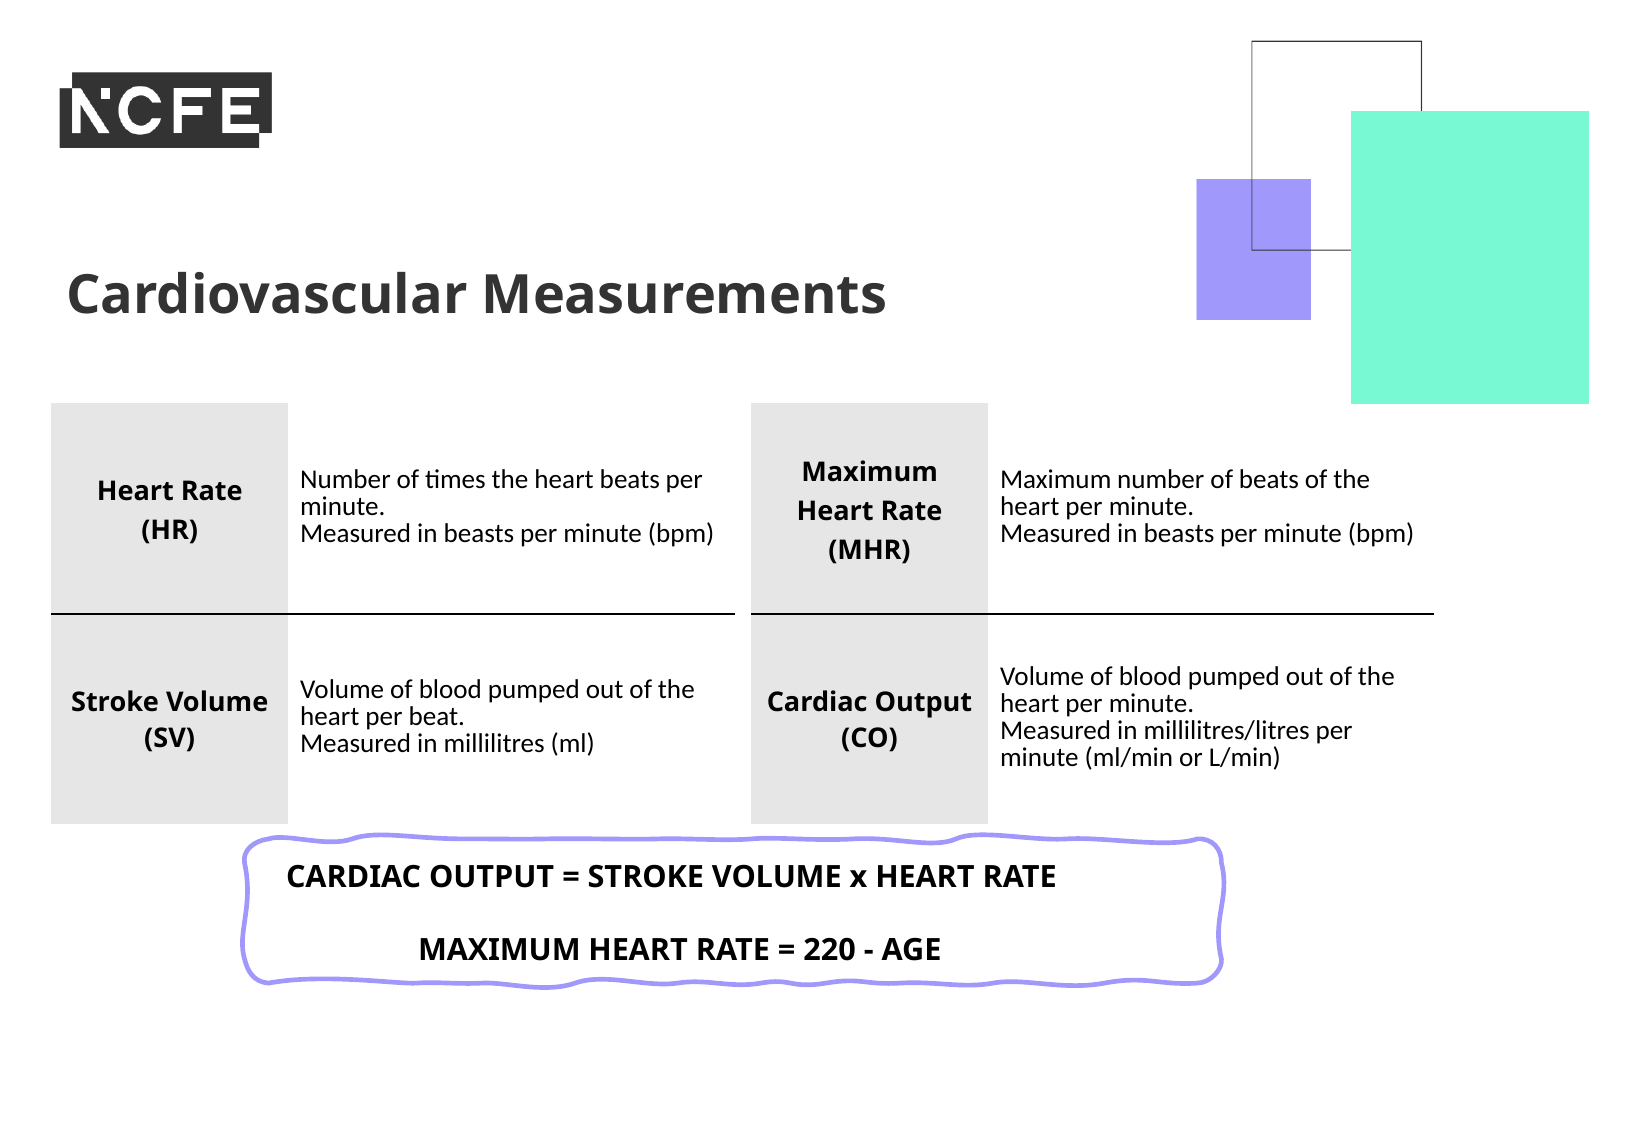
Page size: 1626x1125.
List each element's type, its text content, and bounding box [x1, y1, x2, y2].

table_header Maximum Heart Rate (MHR) [751, 403, 988, 613]
table_cell Volume of blood pumped out of the heart per beat. Measured in millilitres (ml) [288, 615, 735, 824]
table_cell Cardiac Output (CO) [751, 615, 988, 824]
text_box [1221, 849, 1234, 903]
table_cell Stroke Volume (SV) [51, 615, 288, 824]
table_header Heart Rate (HR) [51, 403, 288, 613]
table_cell Volume of blood pumped out of the heart per minute. Measured in millilitres/litres per minute (ml/min or L/min) [988, 615, 1434, 824]
text_box [241, 833, 1225, 989]
text_box Cardiovascular Measurements [51, 252, 1136, 332]
table_header Maximum number of beats of the heart per minute. Measured in beasts per minute (bpm) [988, 403, 1434, 613]
table_header Number of times the heart beats per minute. Measured in beasts per minute (bpm) [288, 403, 735, 613]
